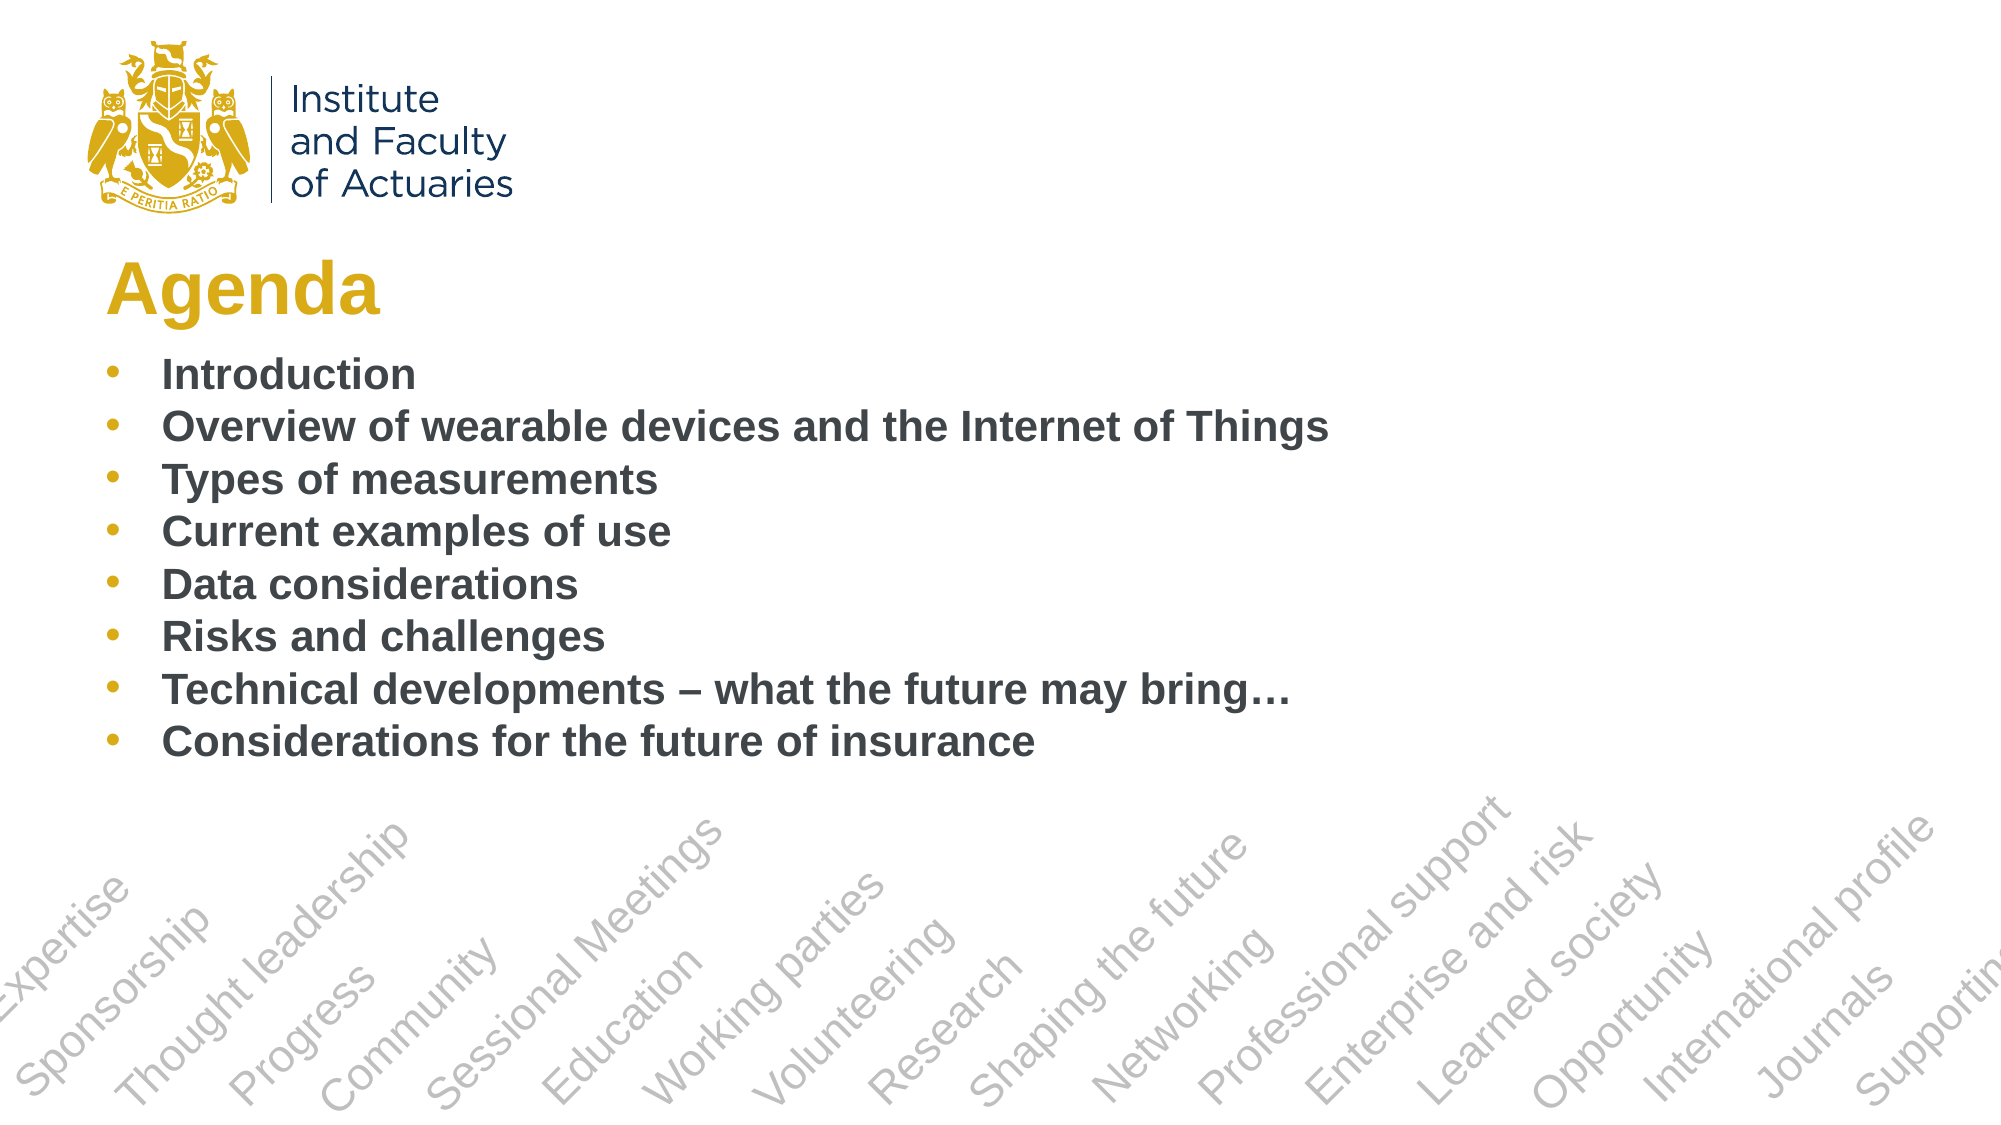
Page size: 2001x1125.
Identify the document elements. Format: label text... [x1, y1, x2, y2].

title Agenda [90, 231, 1730, 445]
subtitle Introduction Overview of wearable devices and the Internet of Things Types of measurements Current examples of use Data considerations Risks and challenges Technical developments – what the future may bring… Considerations for the future of insurance [90, 338, 1430, 835]
